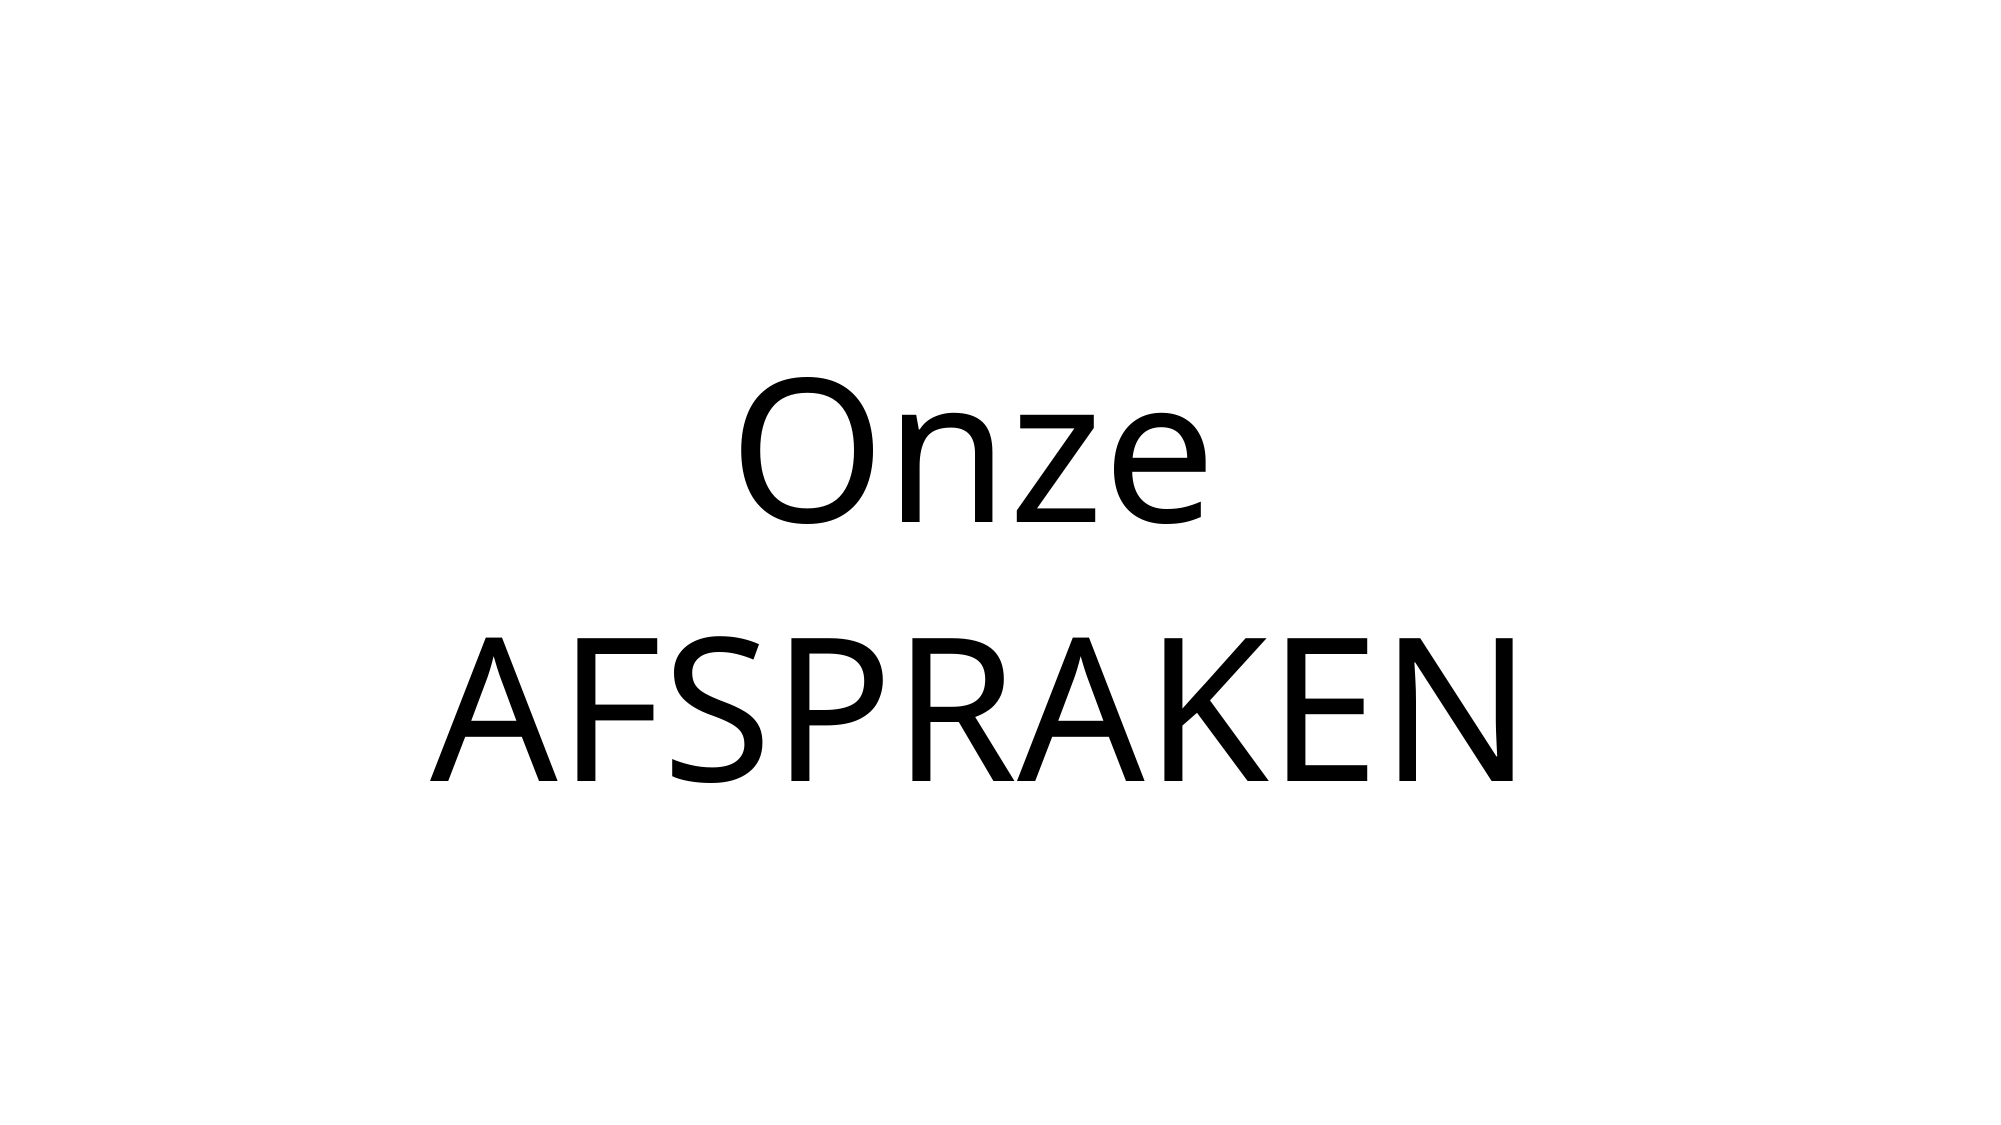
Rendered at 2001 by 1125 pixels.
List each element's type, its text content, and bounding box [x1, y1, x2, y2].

text_box AFSPRAKEN [367, 601, 1595, 838]
text_box Onze [431, 341, 1515, 542]
